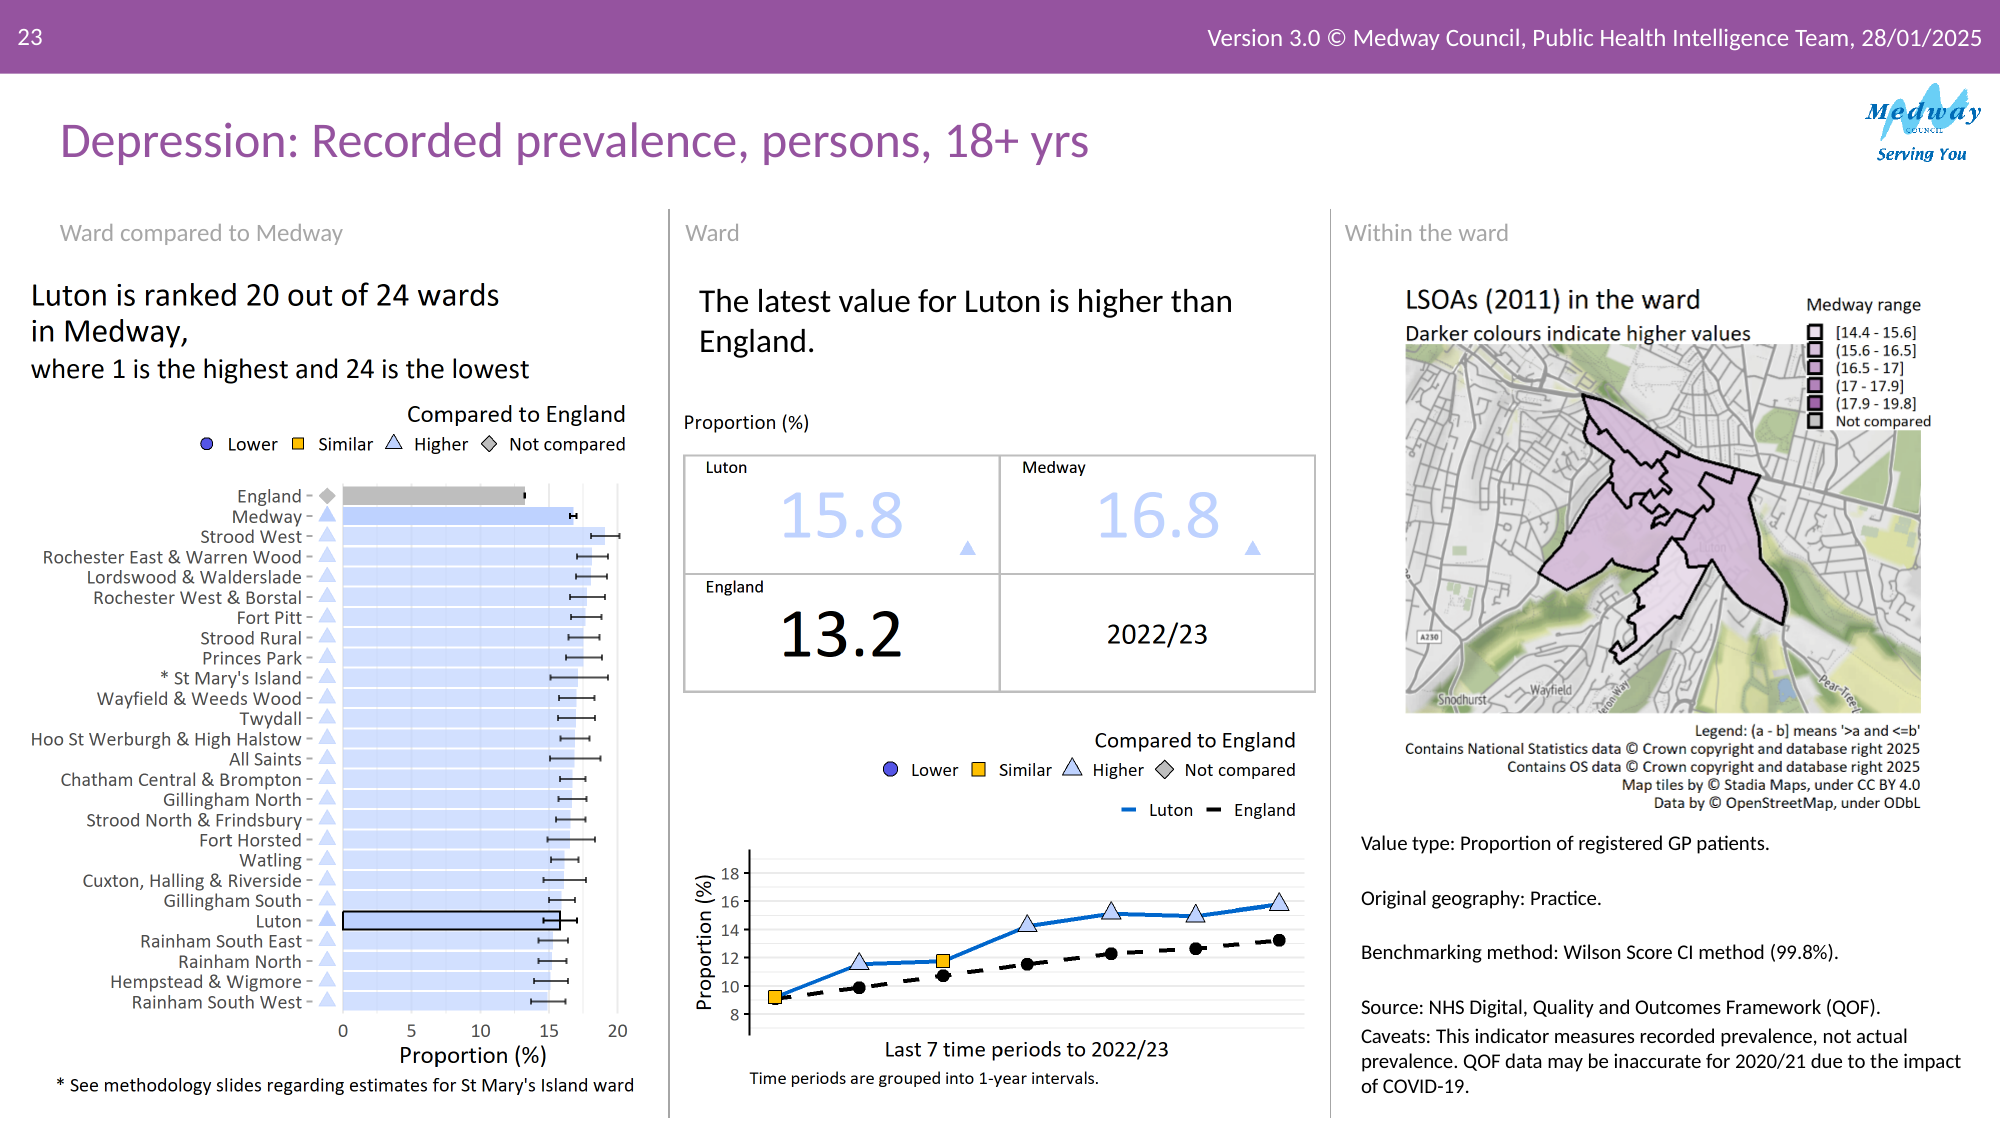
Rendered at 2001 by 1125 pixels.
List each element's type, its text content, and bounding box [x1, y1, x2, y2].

title Depression: Recorded prevalence, persons, 18+ yrs [45, 83, 1866, 191]
picture [1866, 83, 1981, 162]
list The latest value for Luton is higher than England. [684, 272, 1316, 386]
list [1345, 278, 1981, 811]
list Value type: Proportion of registered GP patients. Original geography: Practice. Benchmarking method: Wilson Score CI method (99.8%). Source: NHS Digital, Quality and Outcomes Framework (QOF). Caveats: This indicator measures recorded prevalence, not actual prevalence. QOF data may be inaccurate for 2020/21 due to the impact of COVID-19. [1346, 822, 1981, 1106]
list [683, 710, 1316, 1107]
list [19, 271, 646, 1107]
list Version 3.0 © Medway Council, Public Health Intelligence Team, 28/01/2025 [881, 2, 2000, 72]
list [683, 403, 1316, 693]
slide_number 23 [2, 5, 239, 66]
